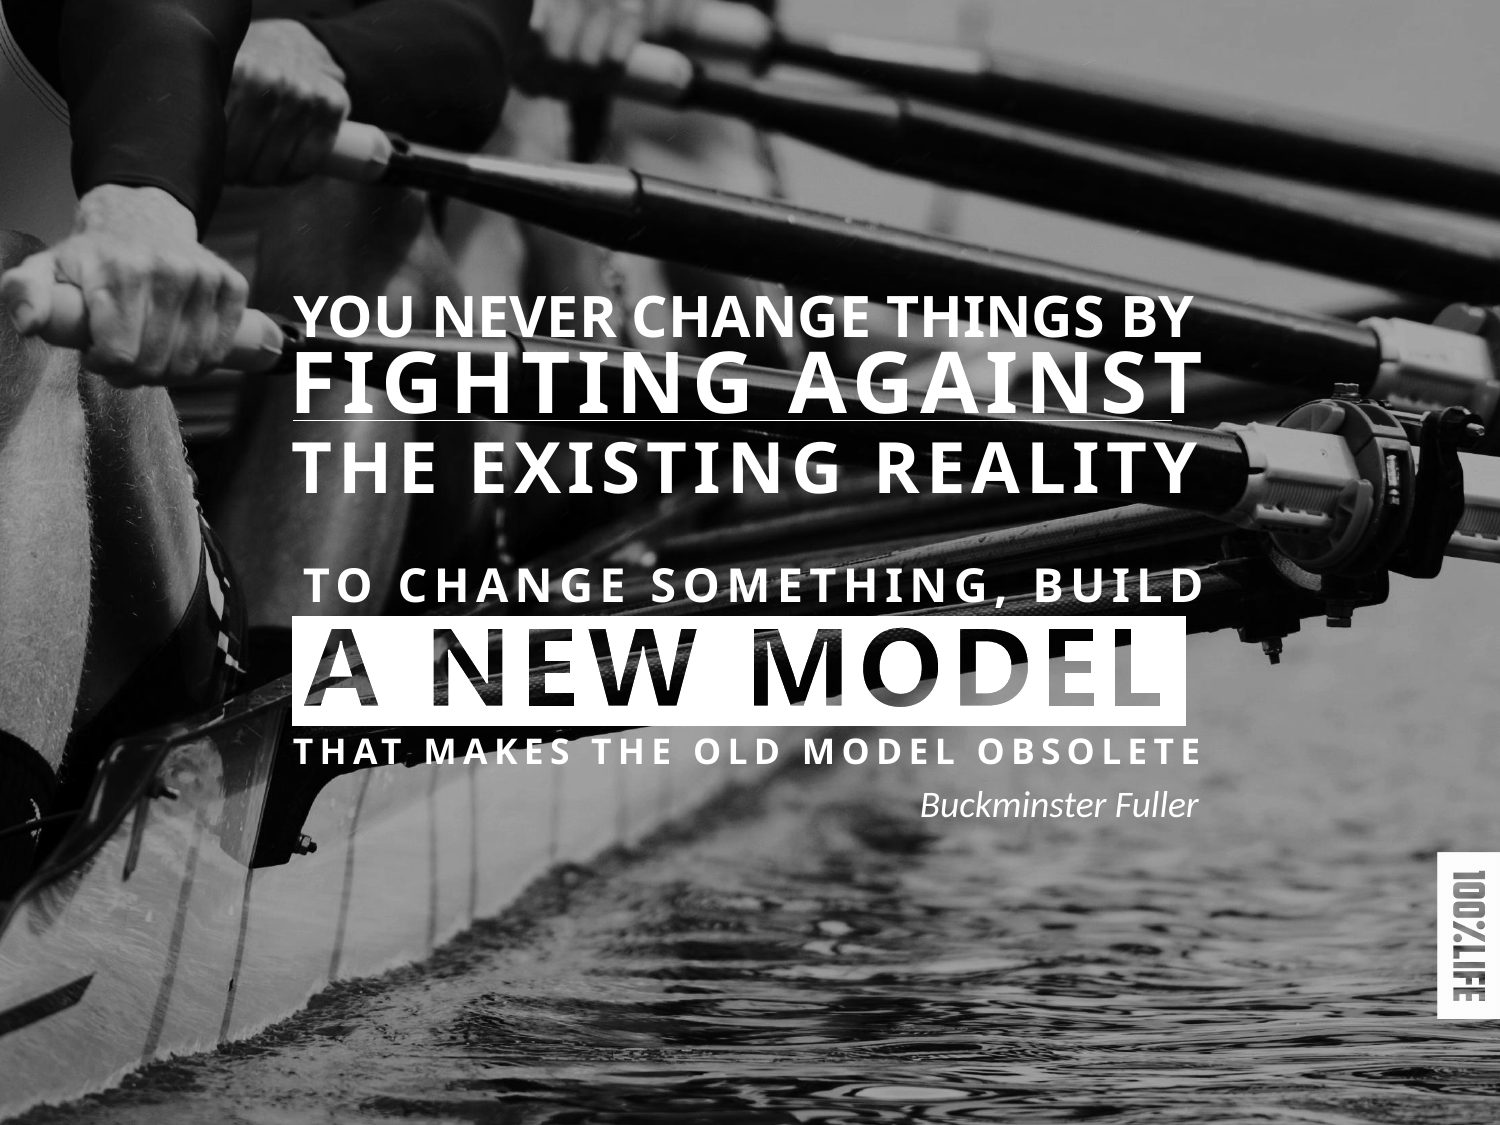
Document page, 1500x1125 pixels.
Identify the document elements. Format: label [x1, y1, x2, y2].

picture [0, 0, 1500, 1125]
text_box [278, 547, 1280, 780]
